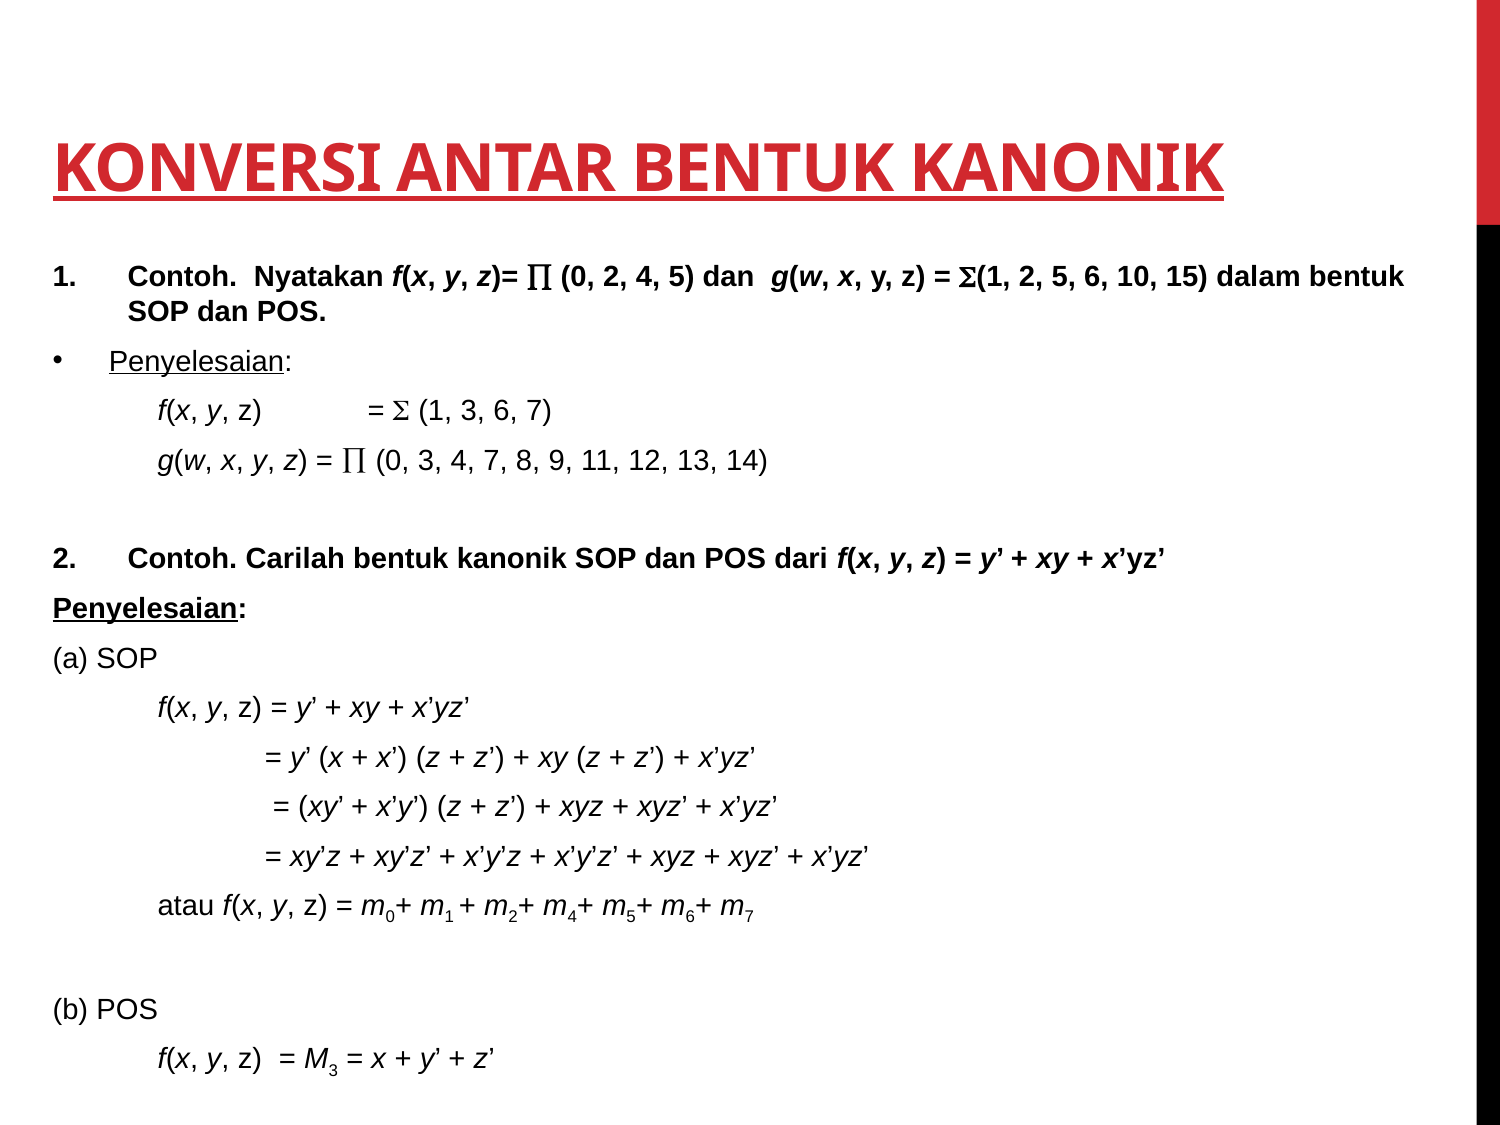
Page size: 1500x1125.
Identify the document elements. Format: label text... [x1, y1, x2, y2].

list Contoh. Nyatakan f(x, y, z)=  (0, 2, 4, 5) dan g(w, x, y, z) = (1, 2, 5, 6, 10, 15) dalam bentuk SOP dan POS. Penyelesaian: f(x, y, z) =  (1, 3, 6, 7) g(w, x, y, z) =  (0, 3, 4, 7, 8, 9, 11, 12, 13, 14) Contoh. Carilah bentuk kanonik SOP dan POS dari f(x, y, z) = y’ + xy + x’yz’ Penyelesaian: (a) SOP f(x, y, z) = y’ + xy + x’yz’ = y’ (x + x’) (z + z’) + xy (z + z’) + x’yz’ = (xy’ + x’y’) (z + z’) + xyz + xyz’ + x’yz’ = xy’z + xy’z’ + x’y’z + x’y’z’ + xyz + xyz’ + x’yz’ atau f(x, y, z) = m0+ m1 + m2+ m4+ m5+ m6+ m7 (b) POS f(x, y, z) = M3 = x + y’ + z’ [37, 249, 1463, 1088]
title Konversi Antar Bentuk Kanonik [37, 112, 1463, 213]
